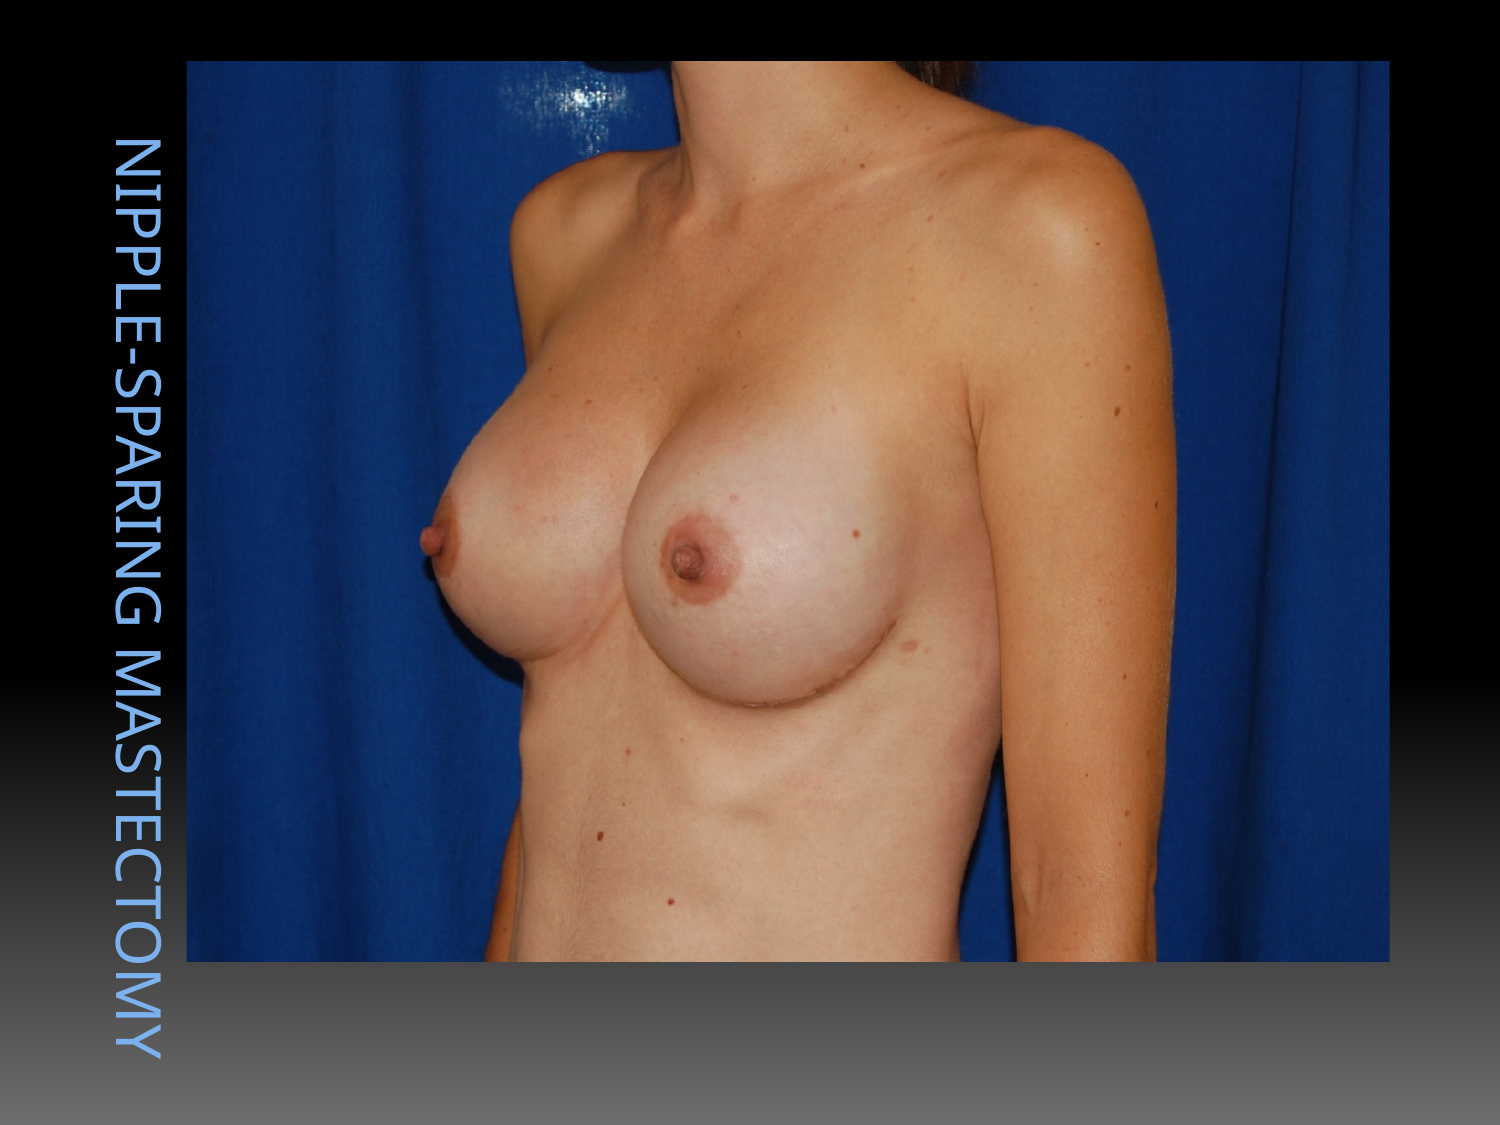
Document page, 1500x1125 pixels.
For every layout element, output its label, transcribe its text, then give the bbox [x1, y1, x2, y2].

picture [186, 61, 1390, 962]
title NIPPLE-SPARING MASTECTOMY [36, 24, 186, 1075]
